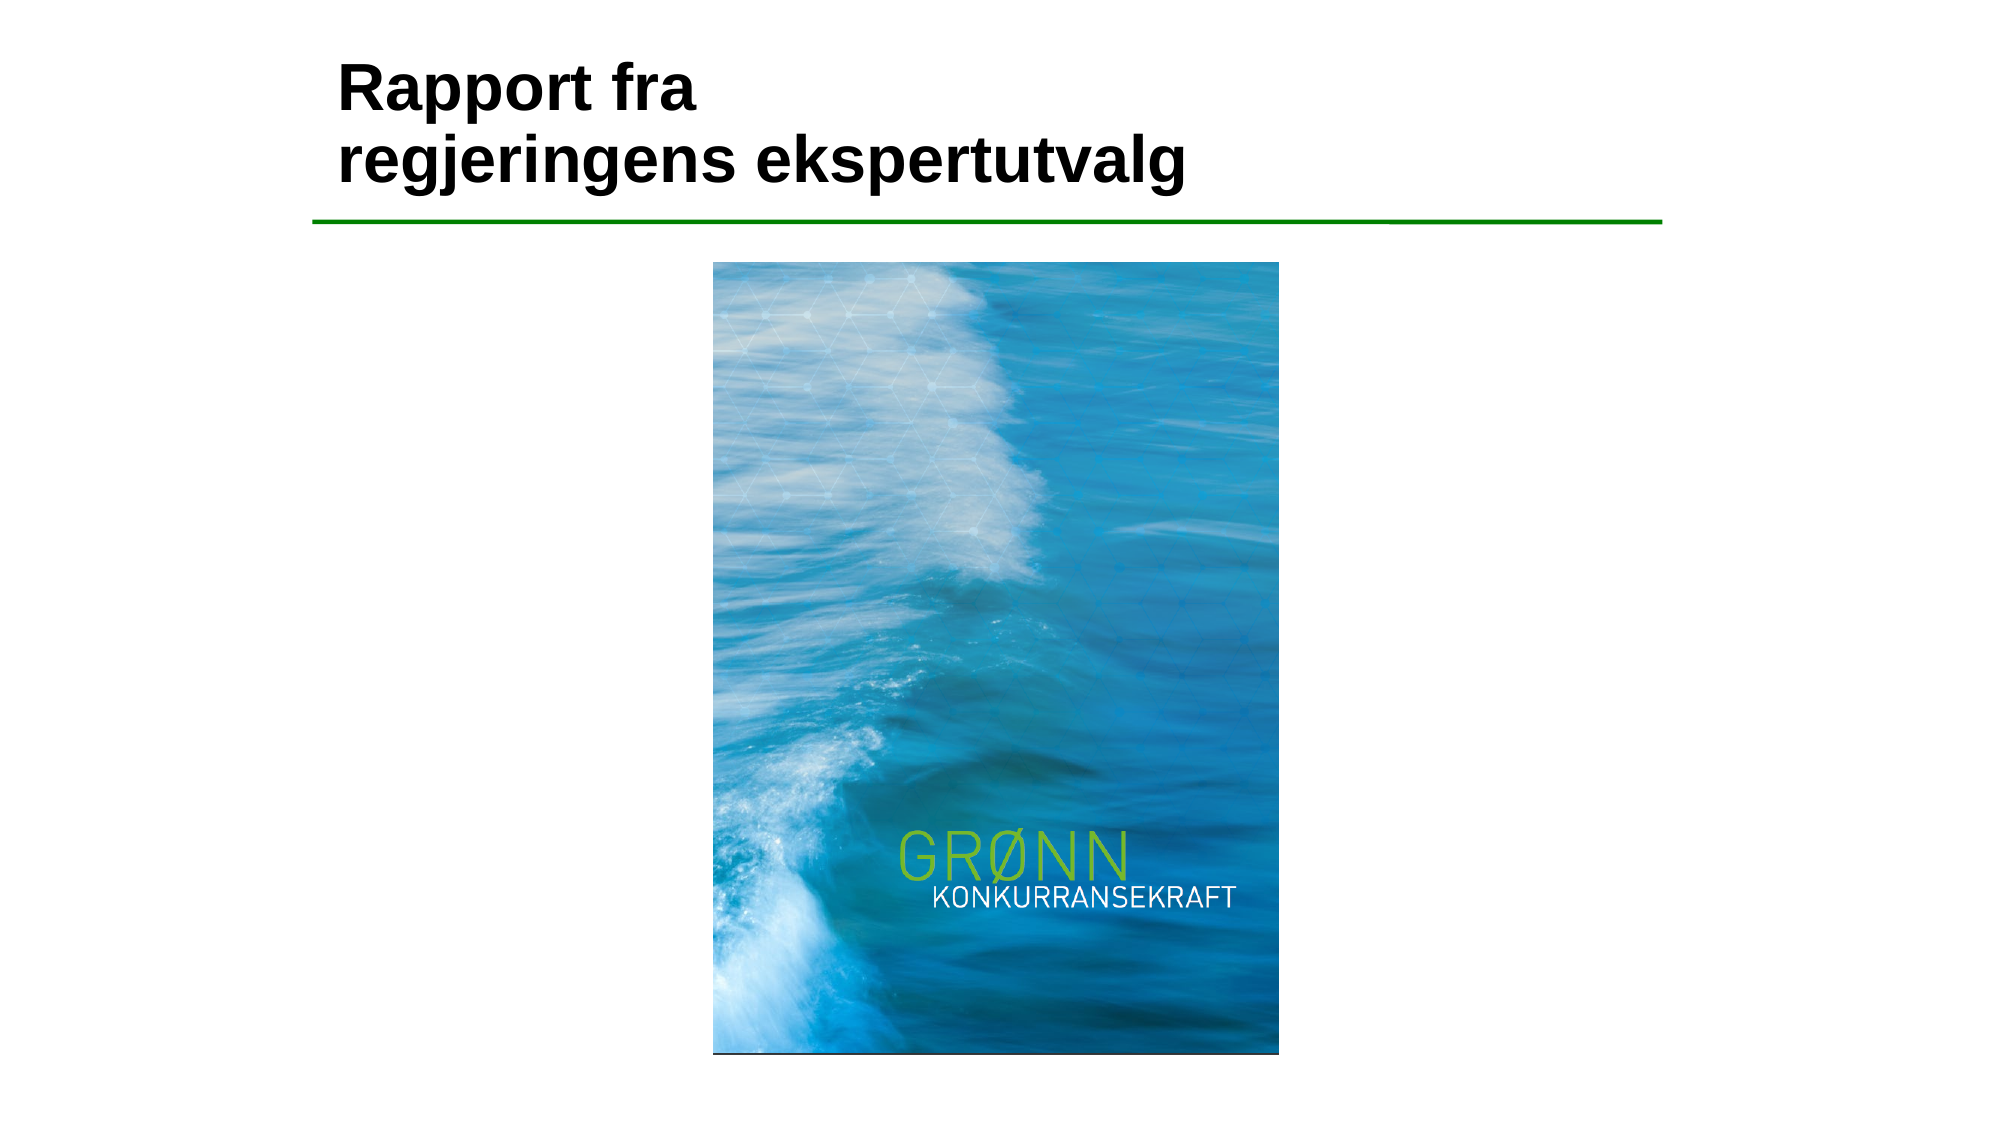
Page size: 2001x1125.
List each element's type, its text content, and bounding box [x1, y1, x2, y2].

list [0, 262, 2000, 1055]
title Rapport fra regjeringens ekspertutvalg [322, 30, 1673, 219]
